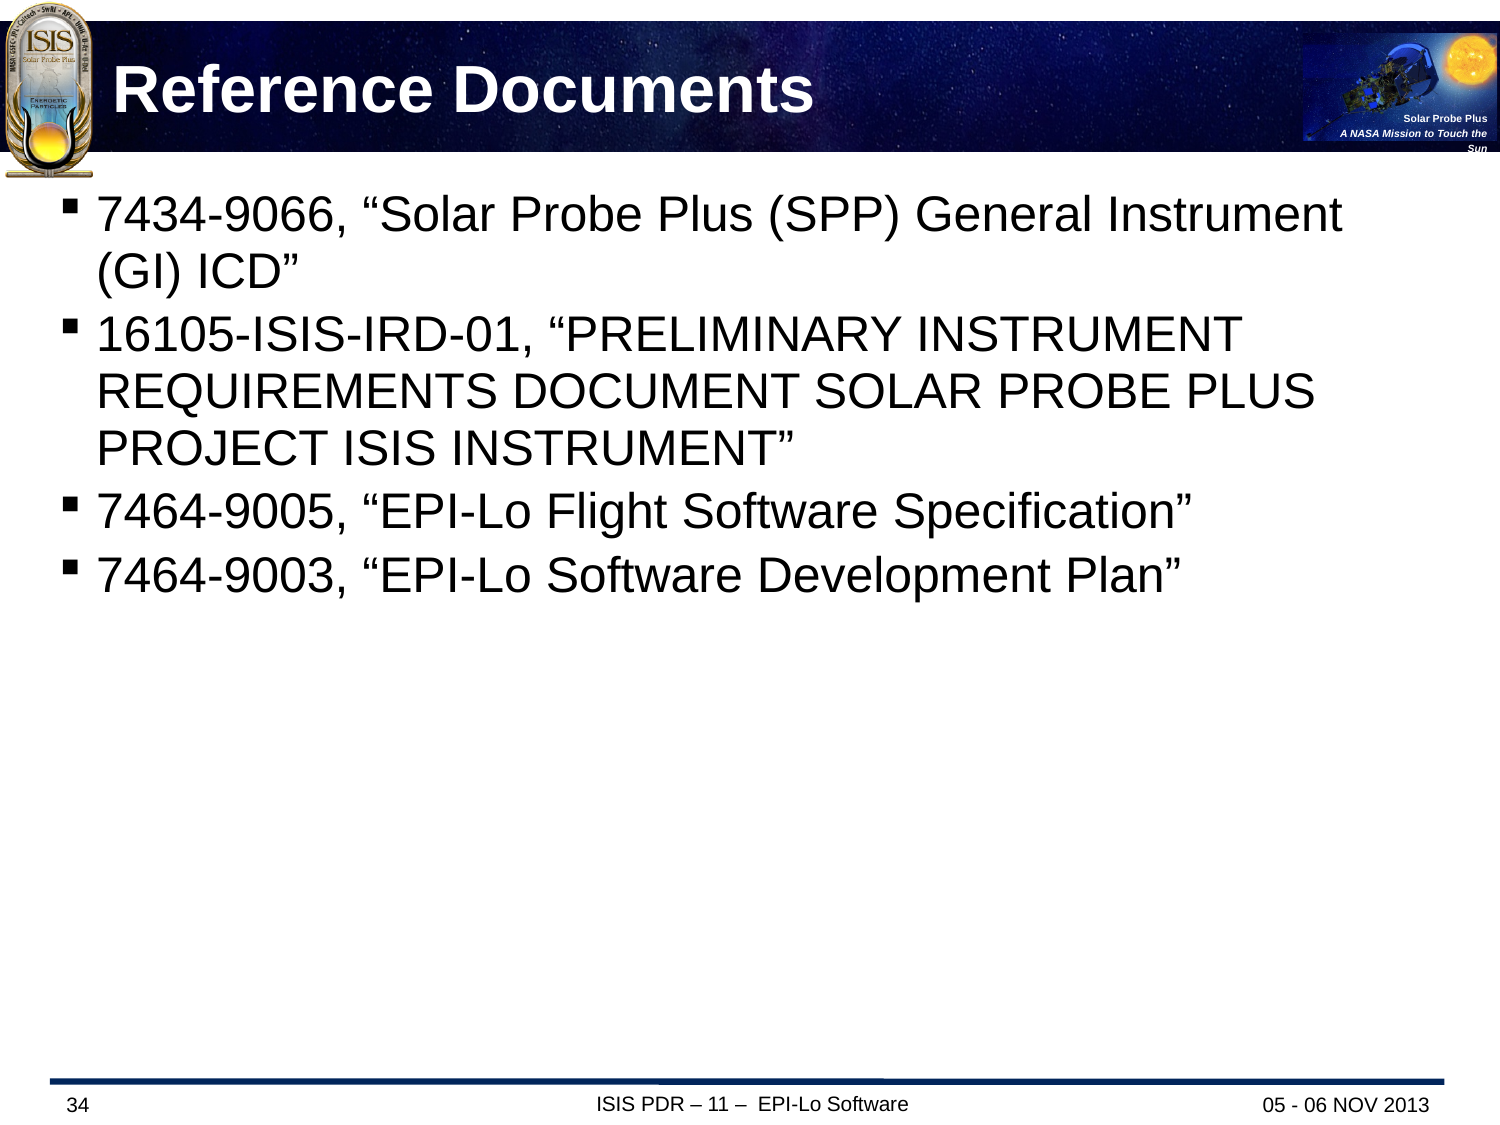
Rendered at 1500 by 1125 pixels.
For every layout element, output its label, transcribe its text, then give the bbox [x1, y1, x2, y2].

list 7434-9066, “Solar Probe Plus (SPP) General Instrument (GI) ICD” 16105-ISIS-IRD-01, “PRELIMINARY INSTRUMENT REQUIREMENTS DOCUMENT SOLAR PROBE PLUS PROJECT ISIS INSTRUMENT” 7464-9005, “EPI-Lo Flight Software Specification” 7464-9003, “EPI-Lo Software Development Plan” [58, 185, 1442, 1046]
title Reference Documents [111, 30, 1294, 142]
picture [0, 0, 1500, 179]
